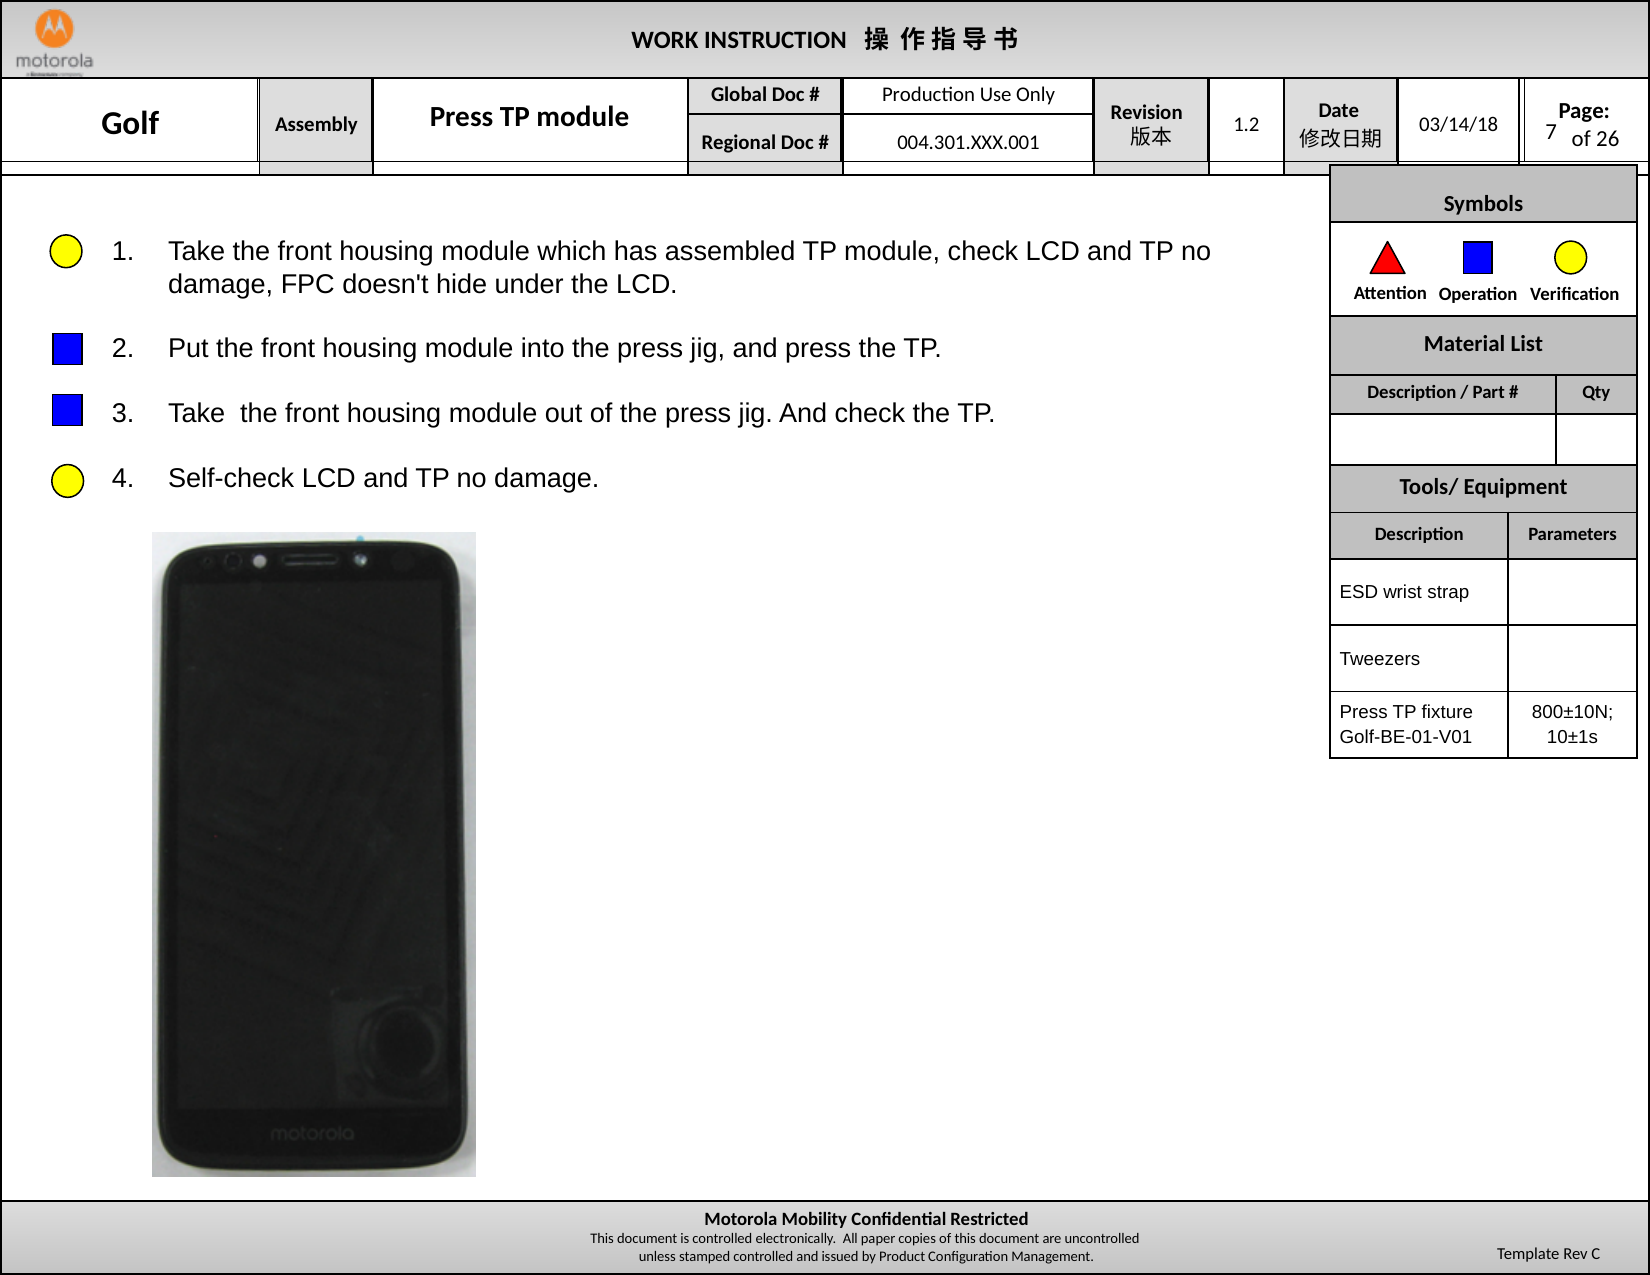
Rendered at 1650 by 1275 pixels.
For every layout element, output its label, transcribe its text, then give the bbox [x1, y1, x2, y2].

table_cell Description [1331, 513, 1507, 558]
table_header Press TP module [372, 78, 687, 161]
table_cell 800±10N; 10±1s [1509, 692, 1636, 757]
table_cell Parameters [1509, 513, 1636, 558]
picture [152, 532, 477, 1177]
table_header [1285, 78, 1396, 161]
table_cell [1509, 626, 1636, 691]
table_cell Press TP fixture Golf-BE-01-V01 [1331, 692, 1507, 757]
table_cell [1557, 415, 1636, 464]
table_header [688, 78, 840, 161]
table_cell Tools/ Equipment [1331, 466, 1636, 512]
table_cell Description / Part # [1331, 376, 1555, 413]
table_header Symbols [1331, 166, 1636, 221]
text_box [52, 333, 83, 365]
picture [0, 0, 109, 77]
text_box Take the front housing module which has assembled TP module, check LCD and TP no damage, FPC doesn't hide under the LCD. Put the front housing module into the press jig, and press the TP. Take the front housing module out of the press jig. And check the TP. Self-check LCD and TP no damage. [96, 225, 1293, 504]
table_header [1, 78, 257, 161]
table_header [842, 78, 1092, 161]
text_box [50, 234, 82, 268]
text_box [52, 394, 82, 426]
text_box [51, 464, 84, 498]
table_cell Qty [1557, 376, 1636, 413]
table_header [1093, 78, 1207, 161]
table_header ‹#› [1525, 78, 1648, 161]
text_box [1334, 240, 1629, 309]
table_cell [1331, 223, 1636, 315]
table_cell [1331, 415, 1555, 464]
table_cell ESD wrist strap [1331, 560, 1507, 624]
table_cell Tweezers [1331, 626, 1507, 691]
table_cell Material List [1331, 317, 1636, 374]
table_header [1397, 78, 1524, 161]
table_header [1208, 78, 1284, 161]
table_header [258, 78, 371, 161]
table_cell [1509, 560, 1636, 624]
